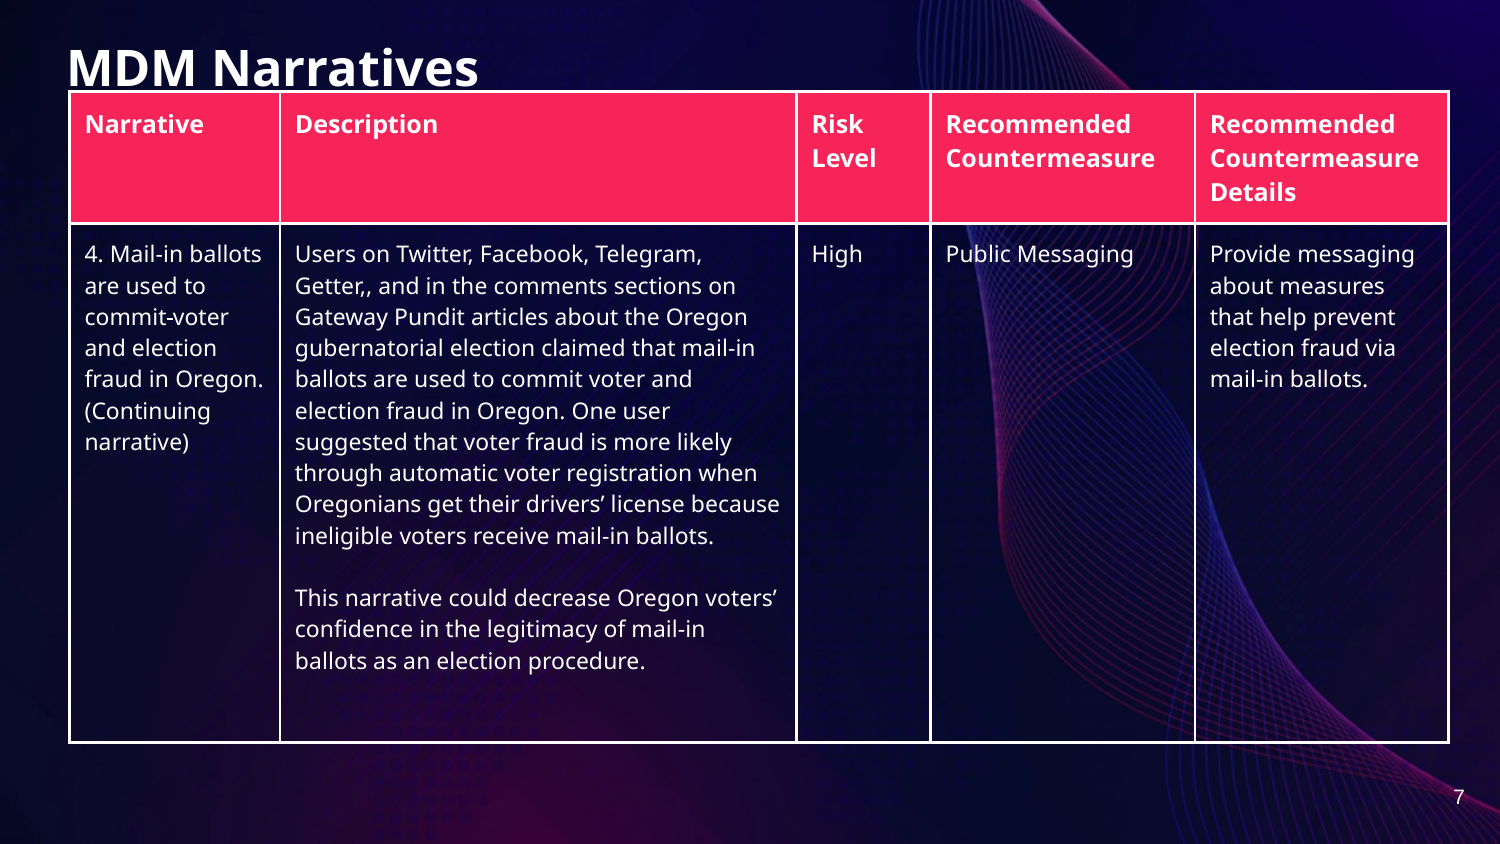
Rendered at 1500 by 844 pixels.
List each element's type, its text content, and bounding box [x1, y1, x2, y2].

table_header Recommended Countermeasure [932, 93, 1194, 222]
table_cell 4. Mail-in ballots are used to commit voter and election fraud in Oregon. (Continuing narrative) [71, 225, 279, 741]
slide_number 7 [1389, 764, 1480, 830]
title MDM Narratives [51, 20, 1449, 115]
table_cell Provide messaging about measures that help prevent election fraud via mail-in ballots. [1196, 225, 1447, 741]
table_header Risk Level [798, 93, 929, 222]
table_header Description [281, 93, 795, 222]
table_header Recommended Countermeasure Details [1196, 93, 1447, 222]
table_cell Users on Twitter, Facebook, Telegram, Getter,, and in the comments sections on Gateway Pundit articles about the Oregon gubernatorial election claimed that mail-in ballots are used to commit voter and election fraud in Oregon. One user suggested that voter fraud is more likely through automatic voter registration when Oregonians get their drivers’ license because ineligible voters receive mail-in ballots. This narrative could decrease Oregon voters’ confidence in the legitimacy of mail-in ballots as an election procedure. [281, 225, 795, 741]
table_cell Public Messaging [932, 225, 1194, 741]
picture [0, 0, 1500, 844]
table_cell High [798, 225, 929, 741]
table_header Narrative [71, 93, 279, 222]
